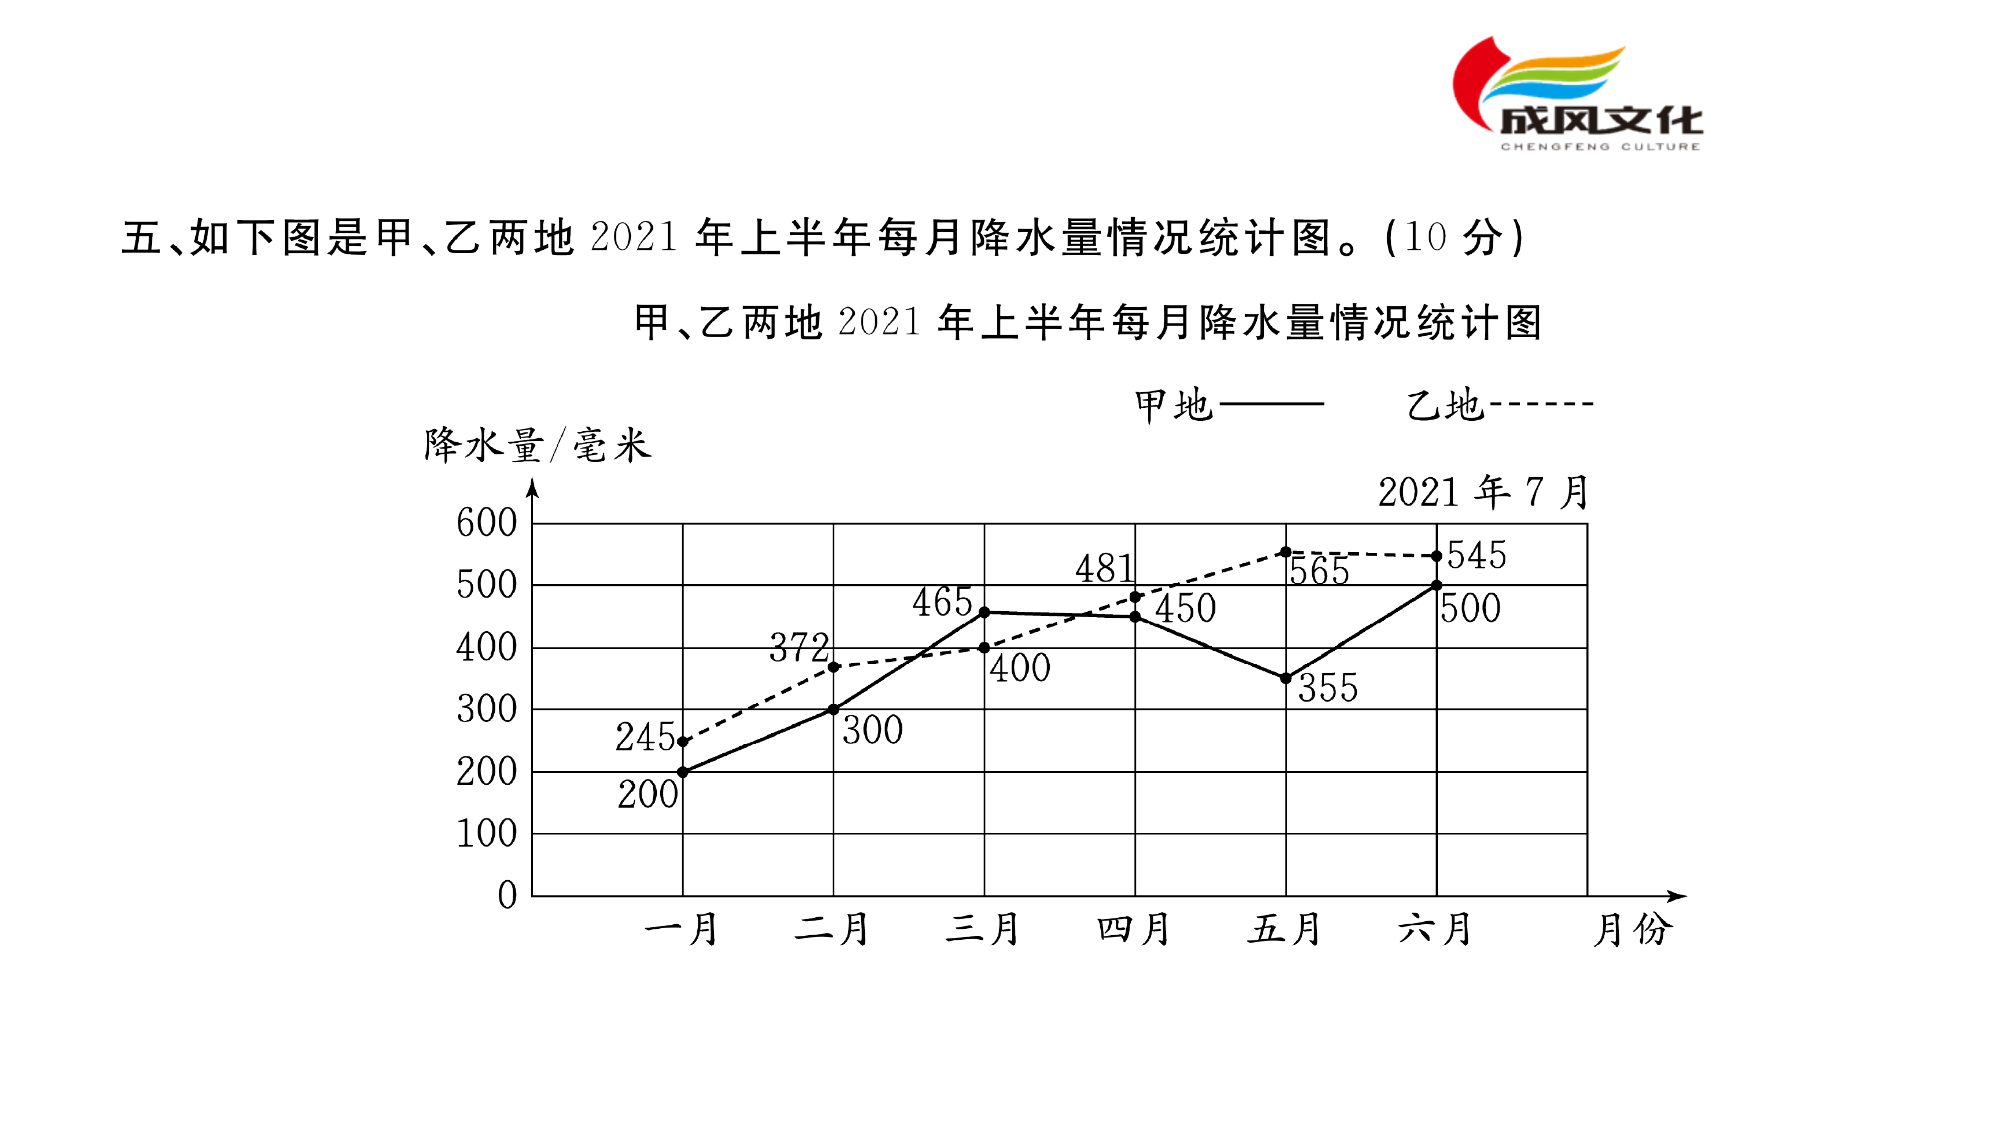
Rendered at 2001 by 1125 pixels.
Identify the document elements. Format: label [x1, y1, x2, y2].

picture [118, 30, 2000, 980]
